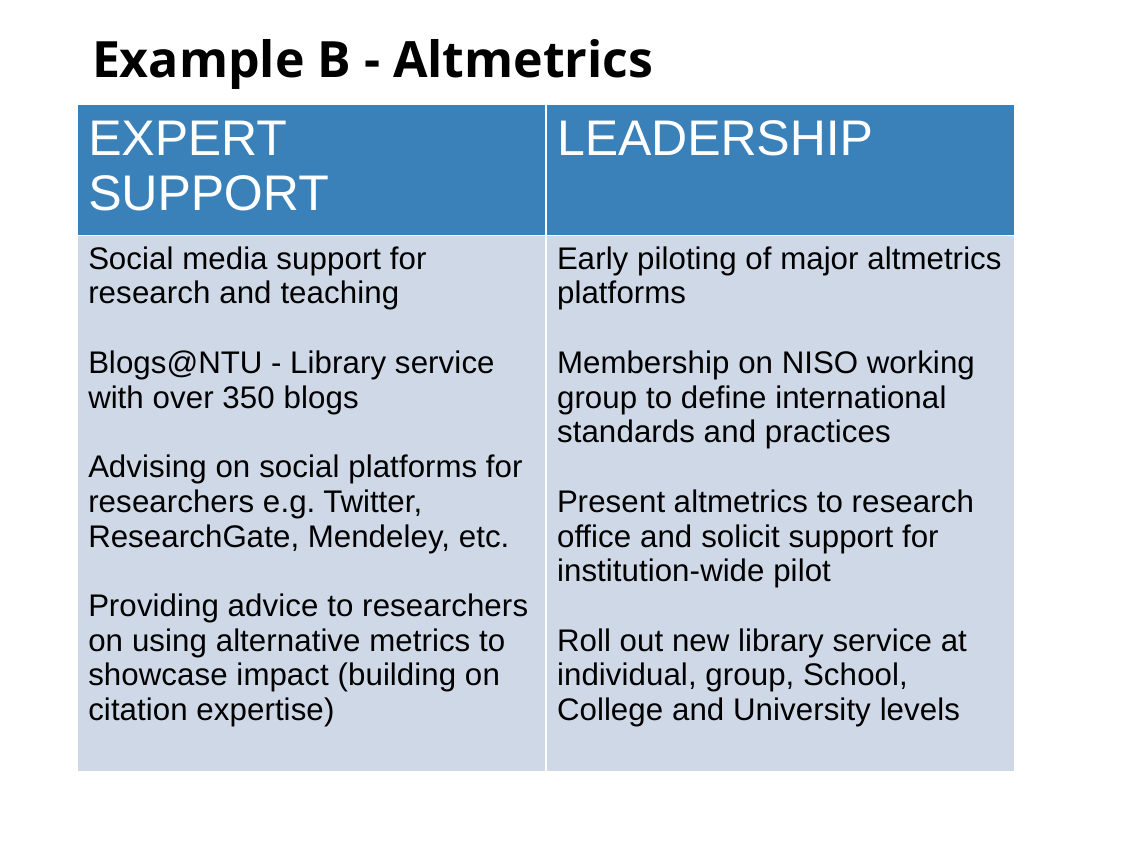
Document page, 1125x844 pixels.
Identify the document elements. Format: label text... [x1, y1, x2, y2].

table_cell Early piloting of major altmetrics platforms Membership on NISO working group to define international standards and practices Present altmetrics to research office and solicit support for institution-wide pilot Roll out new library service at individual, group, School, College and University levels [547, 236, 1014, 771]
title Example B - Altmetrics [77, 10, 1015, 103]
table_cell Social media support for research and teaching Blogs@NTU - Library service with over 350 blogs Advising on social platforms for researchers e.g. Twitter, ResearchGate, Mendeley, etc. Providing advice to researchers on using alternative metrics to showcase impact (building on citation expertise) [78, 236, 545, 771]
table_header LEADERSHIP [547, 105, 1014, 235]
table_header EXPERT SUPPORT [78, 105, 545, 235]
